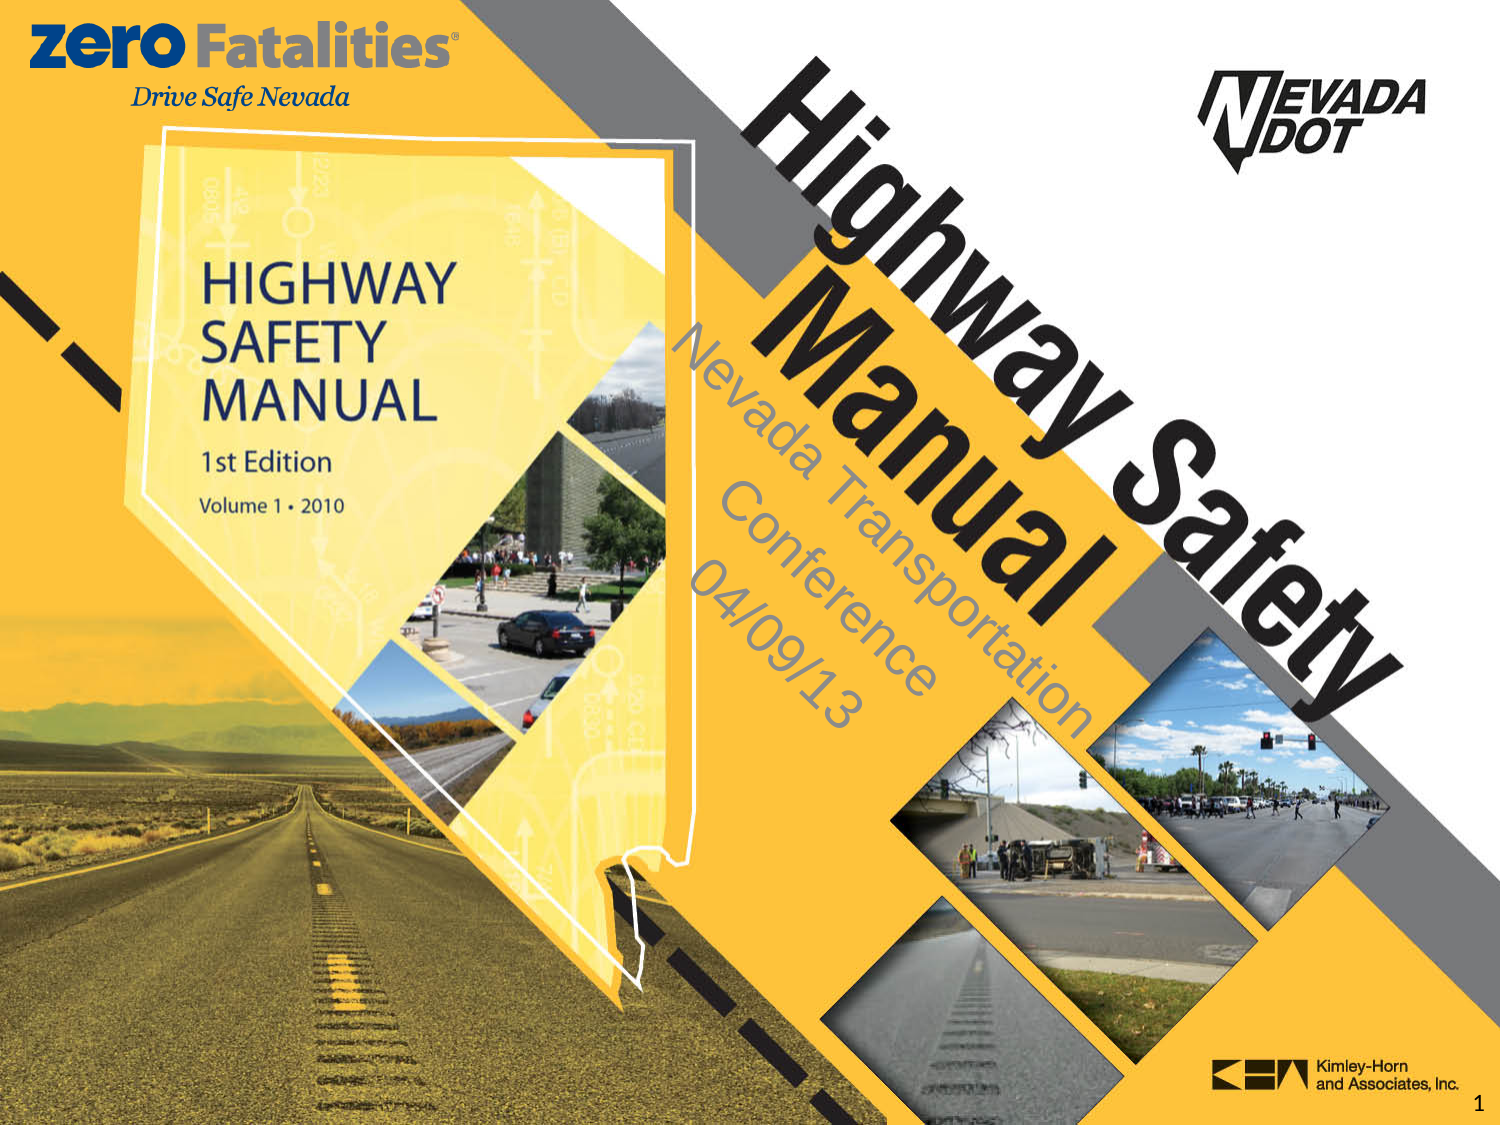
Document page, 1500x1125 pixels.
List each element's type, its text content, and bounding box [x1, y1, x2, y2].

subtitle Nevada Transportation Conference 04/09/13 [334, 128, 1289, 1065]
slide_number 1 [1447, 1071, 1500, 1125]
picture [0, 0, 1500, 1125]
